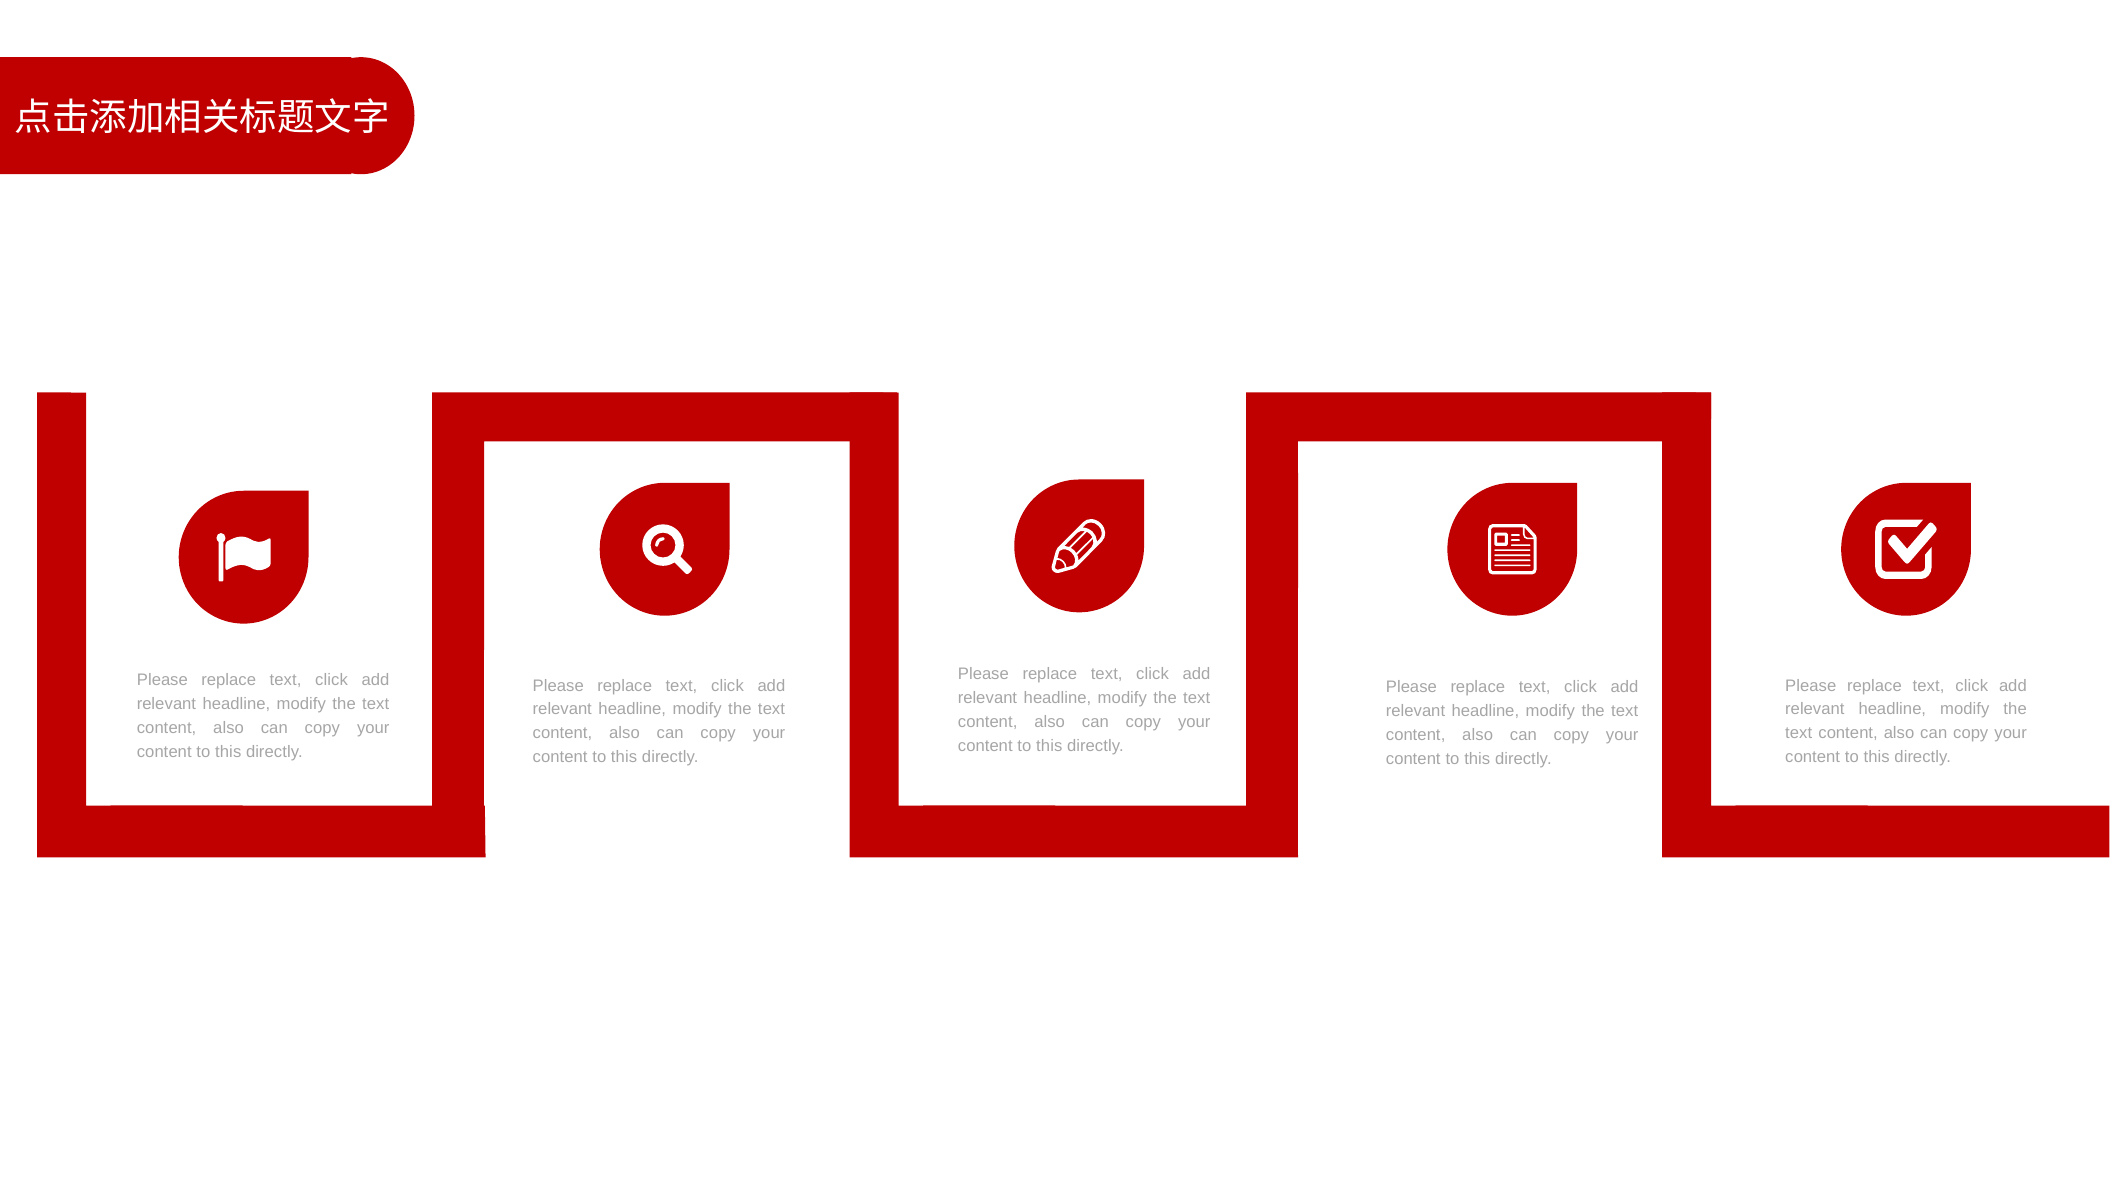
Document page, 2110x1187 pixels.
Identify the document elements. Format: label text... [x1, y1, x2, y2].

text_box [37, 392, 2110, 858]
text_box 点击添加相关标题文字 [0, 85, 415, 146]
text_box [1488, 524, 1537, 575]
